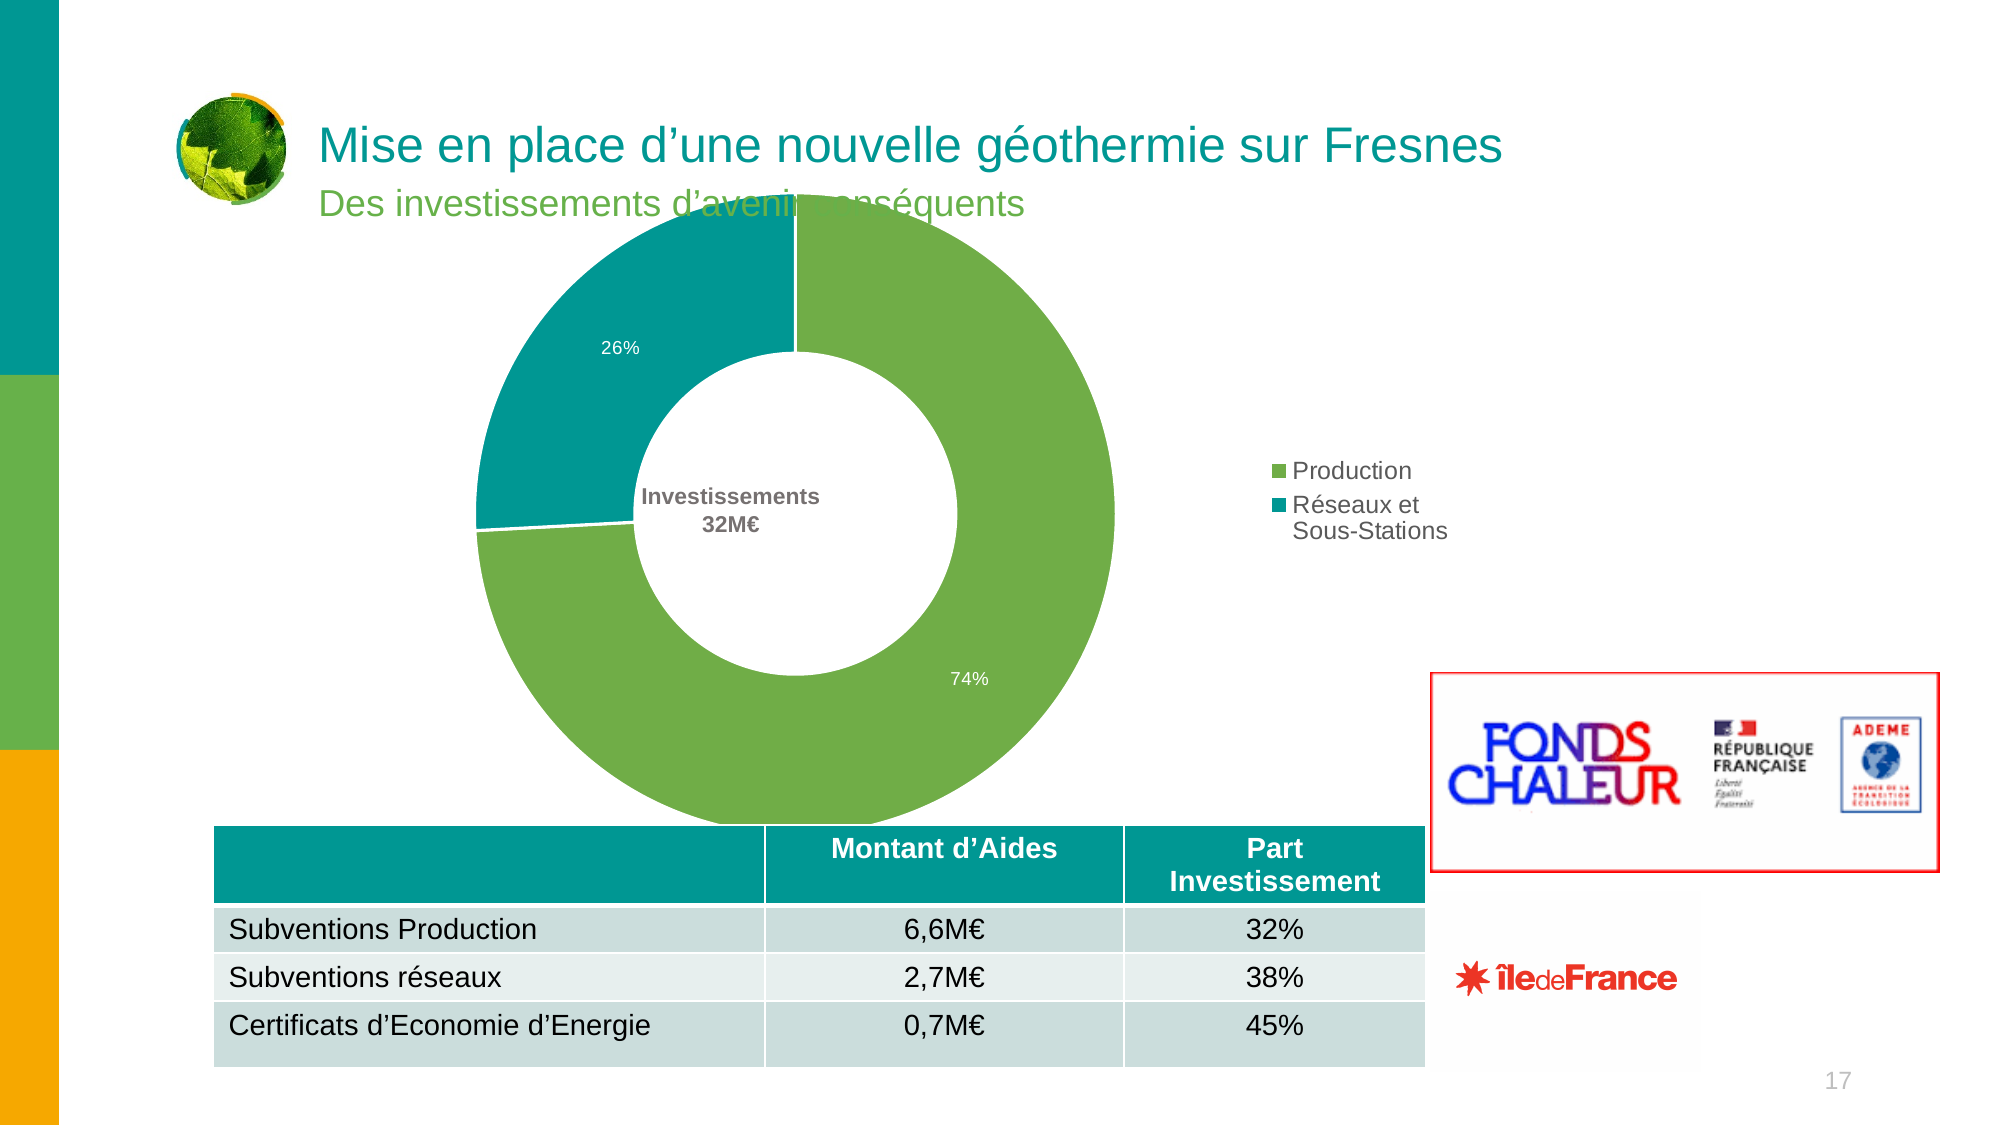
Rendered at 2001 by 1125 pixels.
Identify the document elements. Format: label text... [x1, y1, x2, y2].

picture [1430, 891, 1701, 1072]
table_cell 45% [1125, 1002, 1425, 1067]
table_cell 0,7M€ [766, 1002, 1123, 1067]
table_cell 32% [1125, 908, 1425, 952]
table_header Part Investissement [1125, 849, 1425, 903]
table_header Montant d’Aides [766, 849, 1123, 903]
table_cell Certificats d’Economie d’Energie [214, 1002, 764, 1067]
list Des investissements d’avenir conséquents [303, 176, 1656, 230]
title Mise en place d’une nouvelle géothermie sur Fresnes [303, 112, 2000, 164]
table_cell 6,6M€ [766, 908, 1123, 952]
table_cell 2,7M€ [766, 954, 1123, 1000]
table_cell 38% [1125, 954, 1425, 1000]
picture [172, 91, 292, 206]
table_cell Subventions réseaux [214, 954, 764, 1000]
chart [322, 179, 1474, 849]
table_header [214, 826, 764, 903]
table_cell Subventions Production [214, 908, 764, 952]
picture [1430, 672, 1940, 873]
